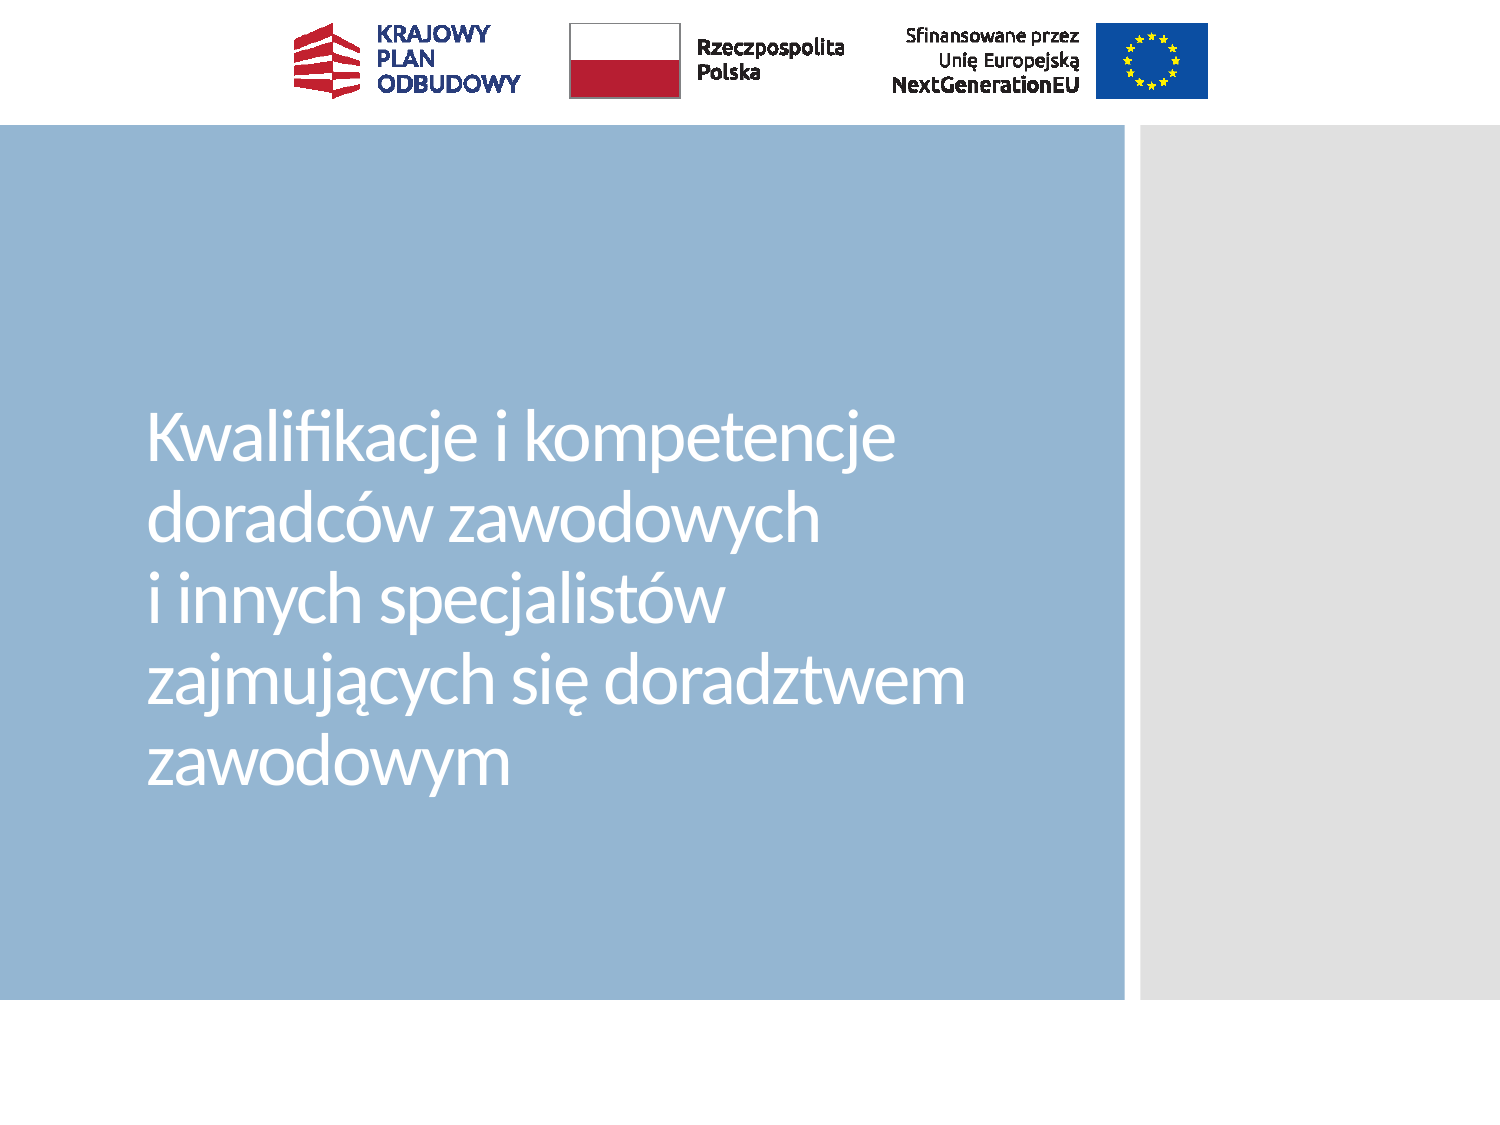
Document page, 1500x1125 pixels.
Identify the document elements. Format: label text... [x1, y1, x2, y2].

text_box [268, 0, 1231, 123]
title Kwalifikacje i kompetencje doradców zawodowych i innych specjalistów zajmujących się doradztwem zawodowym [131, 275, 1032, 810]
